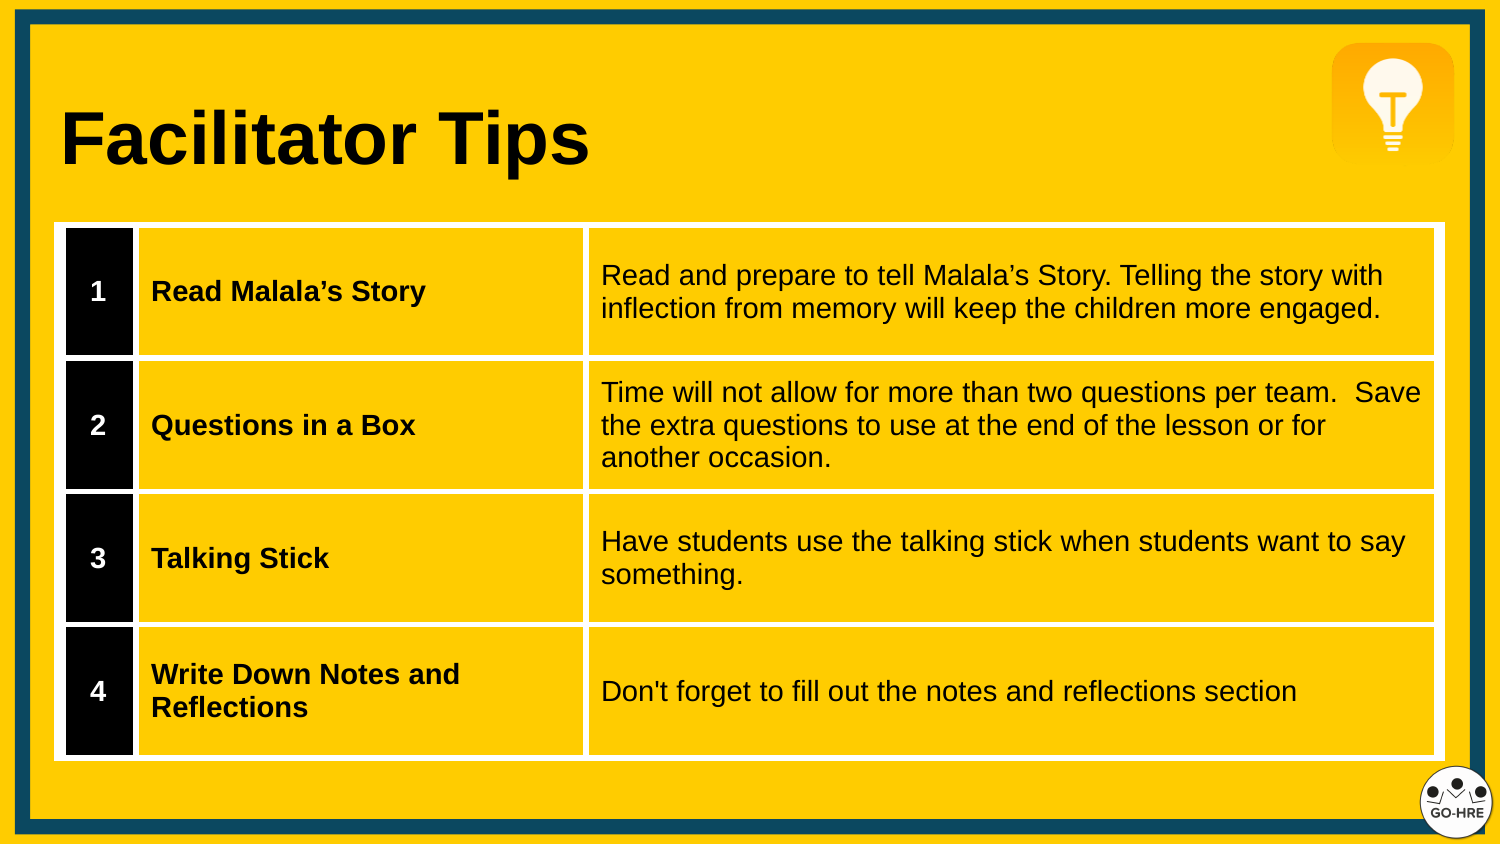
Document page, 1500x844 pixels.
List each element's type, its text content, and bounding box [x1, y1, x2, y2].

table_cell Talking Stick [139, 494, 583, 622]
table_cell Don't forget to fill out the notes and reflections section [589, 627, 1434, 755]
table_cell Questions in a Box [139, 361, 583, 489]
table_cell Time will not allow for more than two questions per team. Save the extra questions to use at the end of the lesson or for another occasion. [589, 361, 1434, 489]
text_box Facilitator Tips [59, 54, 801, 179]
table_cell Write Down Notes and Reflections [139, 627, 583, 755]
table_header Read and prepare to tell Malala’s Story. Telling the story with inflection from memory will keep the children more engaged. [589, 228, 1434, 355]
table_cell 3 [66, 494, 133, 622]
picture [1419, 765, 1495, 841]
table_cell 4 [66, 627, 133, 755]
table_header Read Malala’s Story [139, 228, 583, 355]
table_header 1 [66, 228, 133, 355]
table_cell Have students use the talking stick when students want to say something. [589, 494, 1434, 622]
picture [1323, 33, 1463, 174]
table_cell 2 [66, 361, 133, 489]
